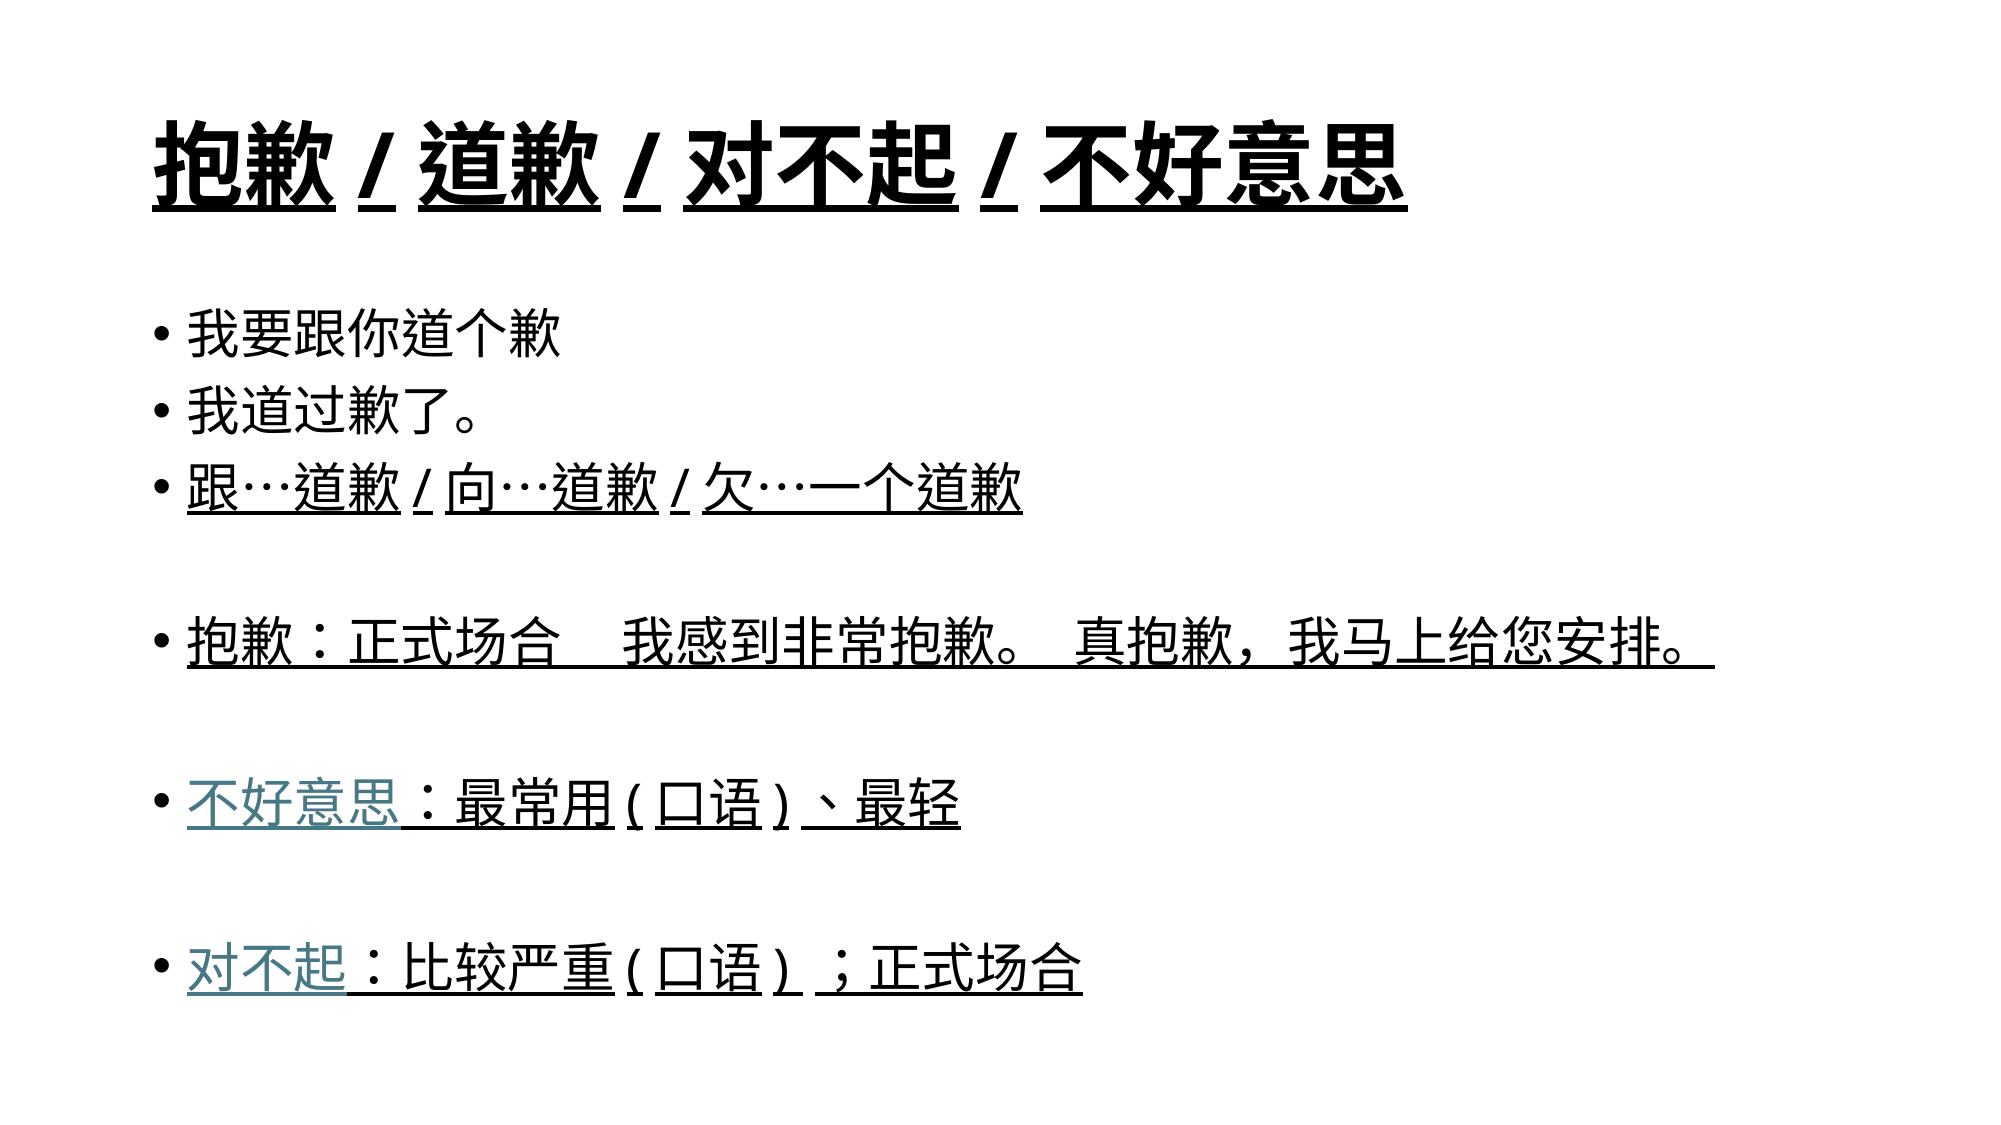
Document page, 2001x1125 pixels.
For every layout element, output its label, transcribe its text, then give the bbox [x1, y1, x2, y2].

list 我要跟你道个歉 我道过歉了。 跟…道歉/向…道歉/欠…一个道歉 抱歉：正式场合 我感到非常抱歉。 真抱歉，我马上给您安排。 不好意思：最常用(口语)、最轻 对不起：比较严重(口语) ；正式场合 [137, 299, 1902, 1014]
title 抱歉/道歉/对不起/不好意思 [137, 59, 1863, 278]
